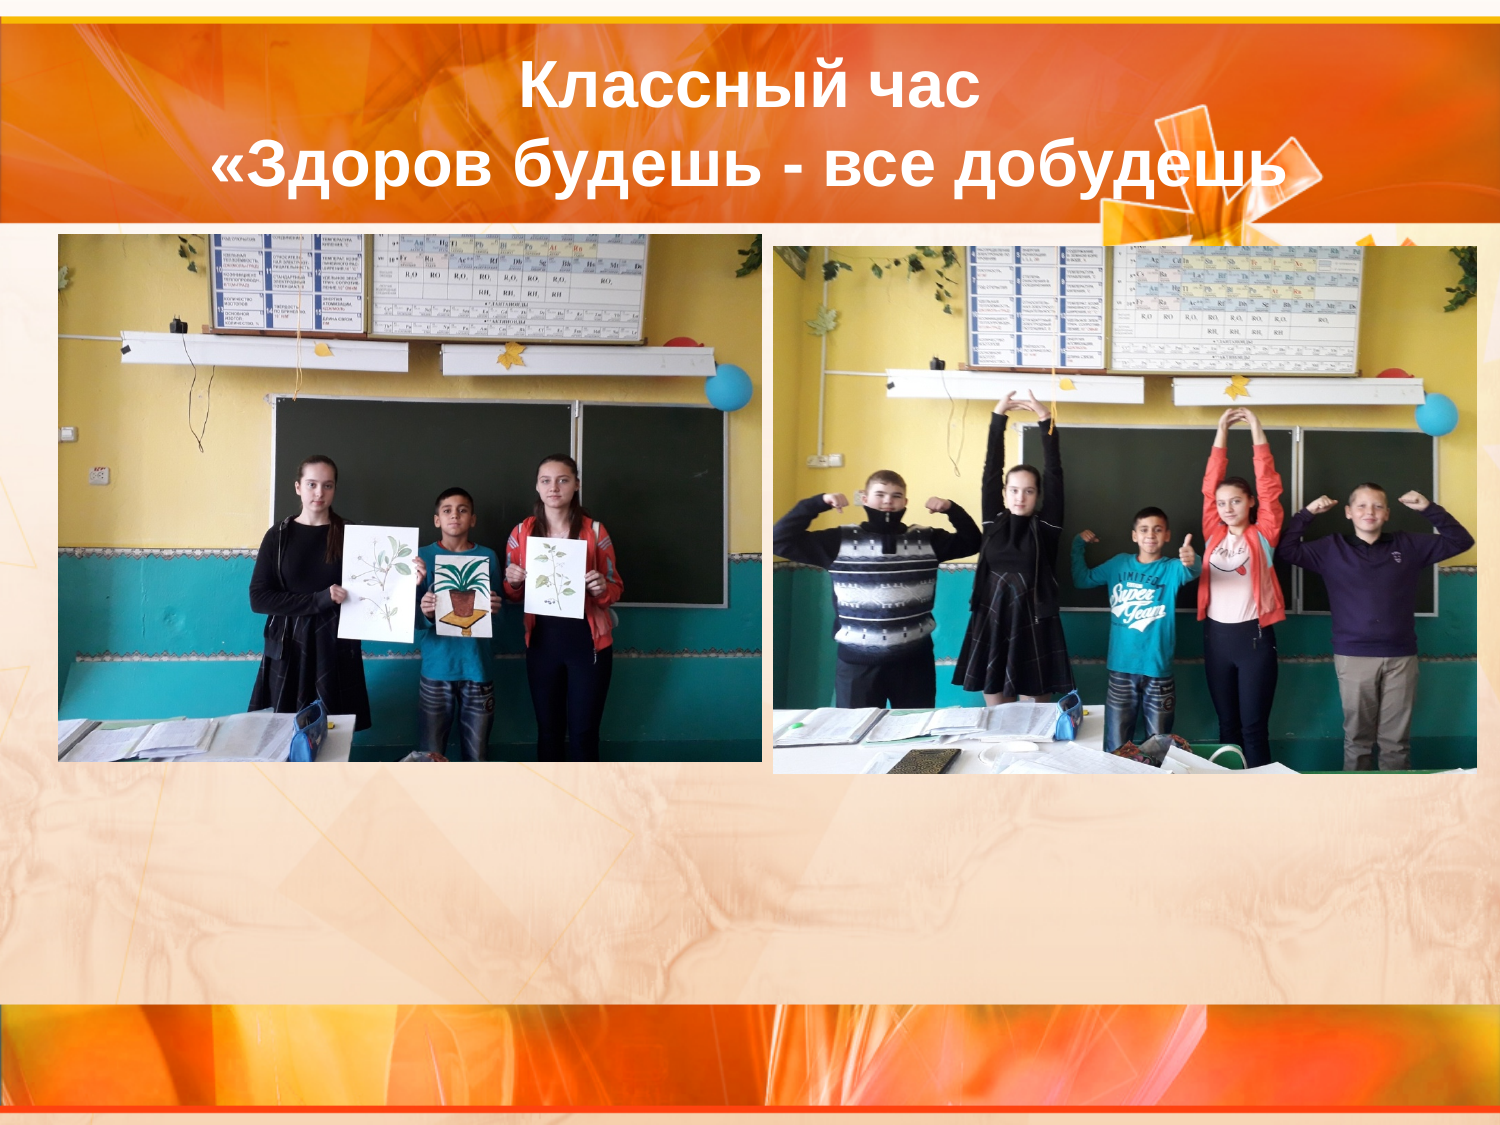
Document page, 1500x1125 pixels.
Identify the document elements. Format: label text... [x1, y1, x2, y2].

title Классный час «Здоров будешь - все добудешь [74, 26, 1426, 215]
picture [0, 0, 1500, 1125]
